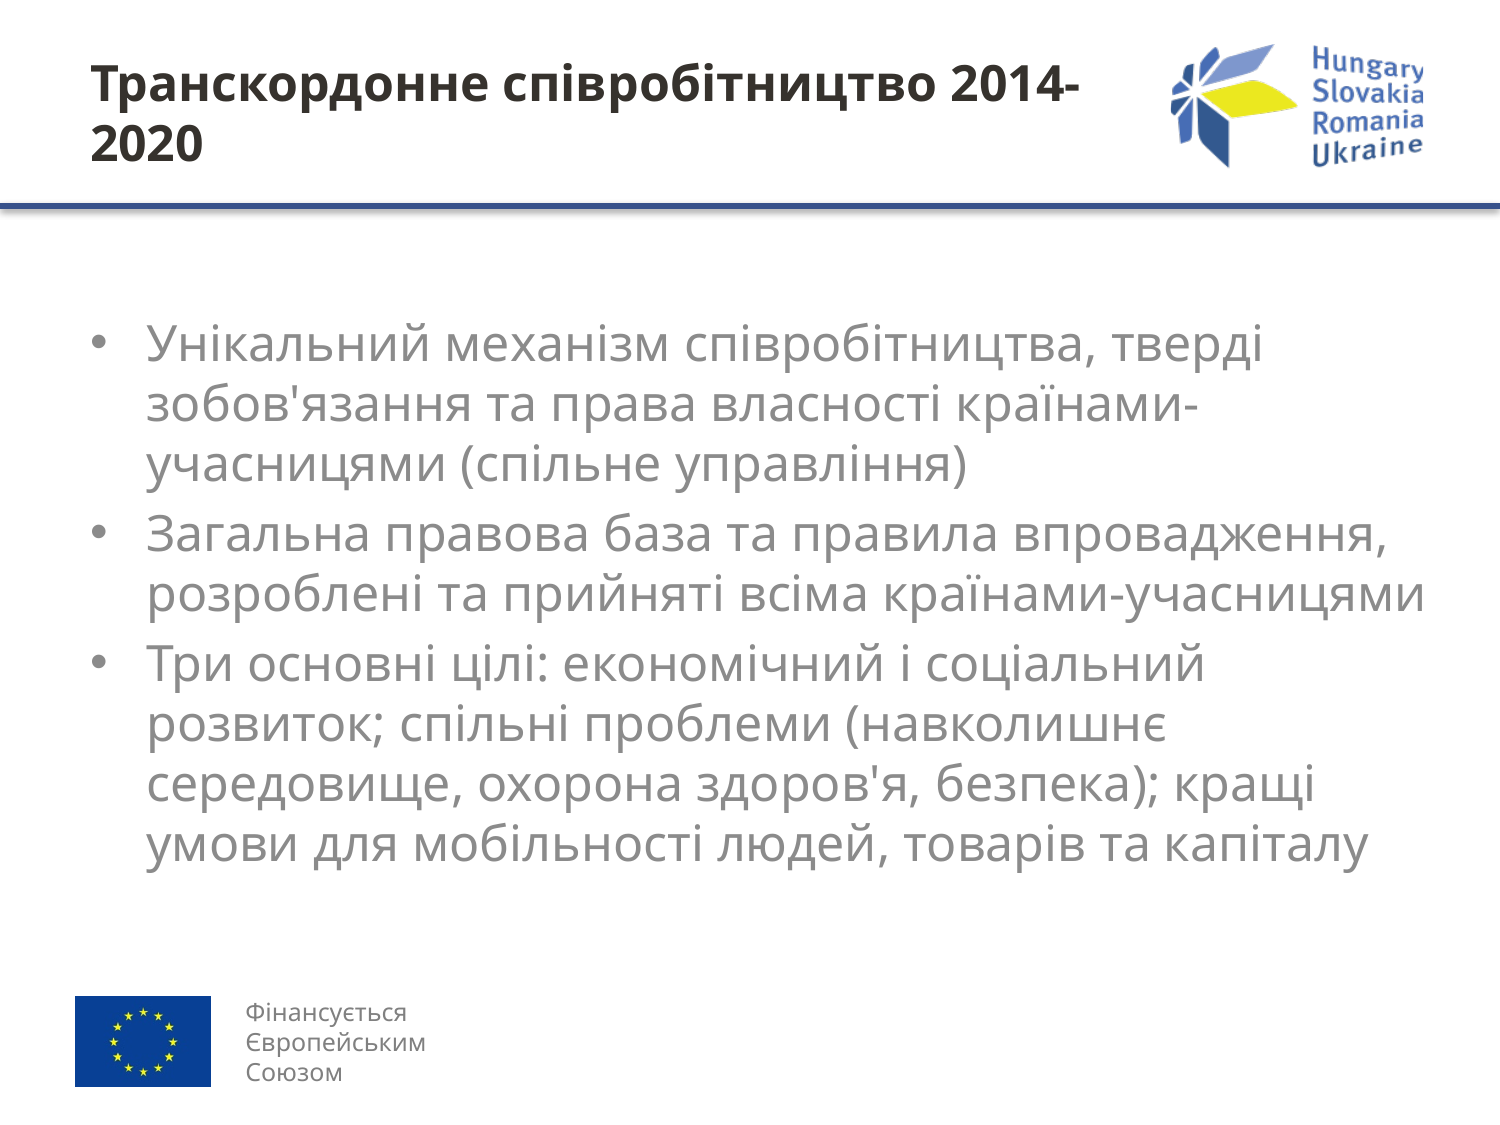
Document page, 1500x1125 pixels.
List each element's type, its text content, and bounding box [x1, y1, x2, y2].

picture [75, 1025, 211, 1087]
title Транскордонне співробітництво 2014-2020 [75, 58, 1168, 165]
subtitle Унікальний механізм співробітництва, тверді зобов'язання та права власності країнами-учасницями (спільне управління) Загальна правова база та правила впровадження, розроблені та прийняті всіма країнами-учасницями Три основні цілі: економічний і соціальний розвиток; спільні проблеми (навколишнє середовище, охорона здоров'я, безпека); кращі умови для мобільності людей, товарів та капіталу [75, 304, 1459, 1025]
